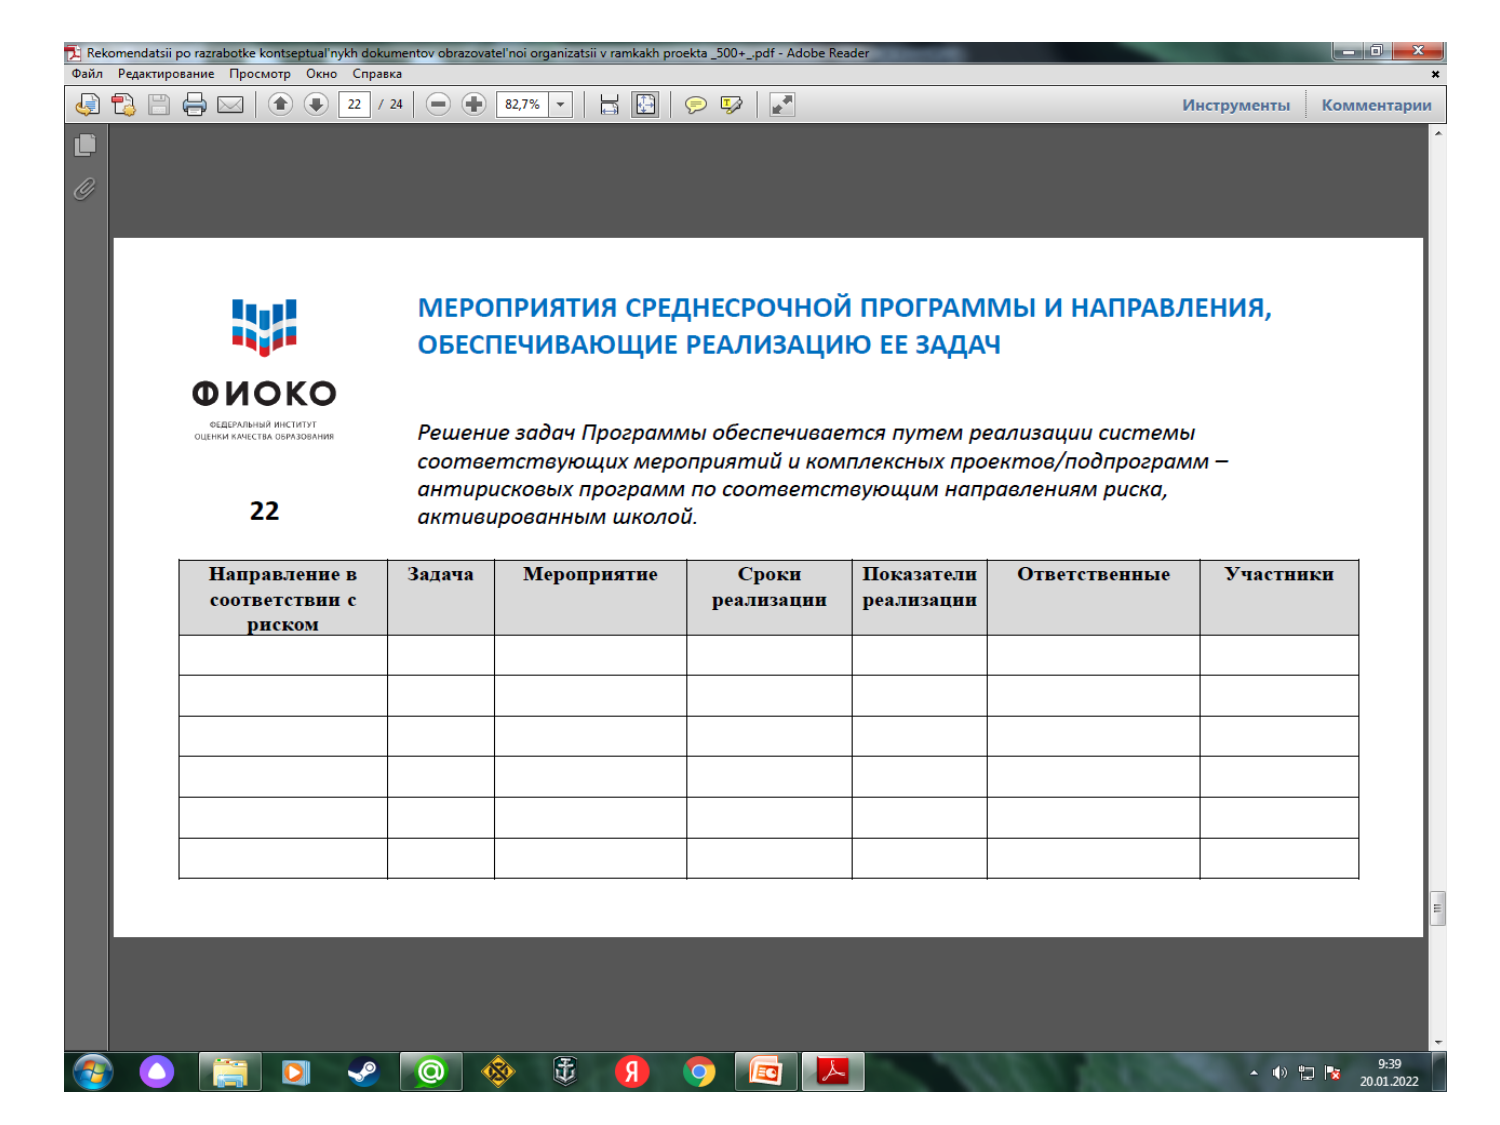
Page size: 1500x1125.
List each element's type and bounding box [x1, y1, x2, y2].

list [64, 42, 1448, 1092]
